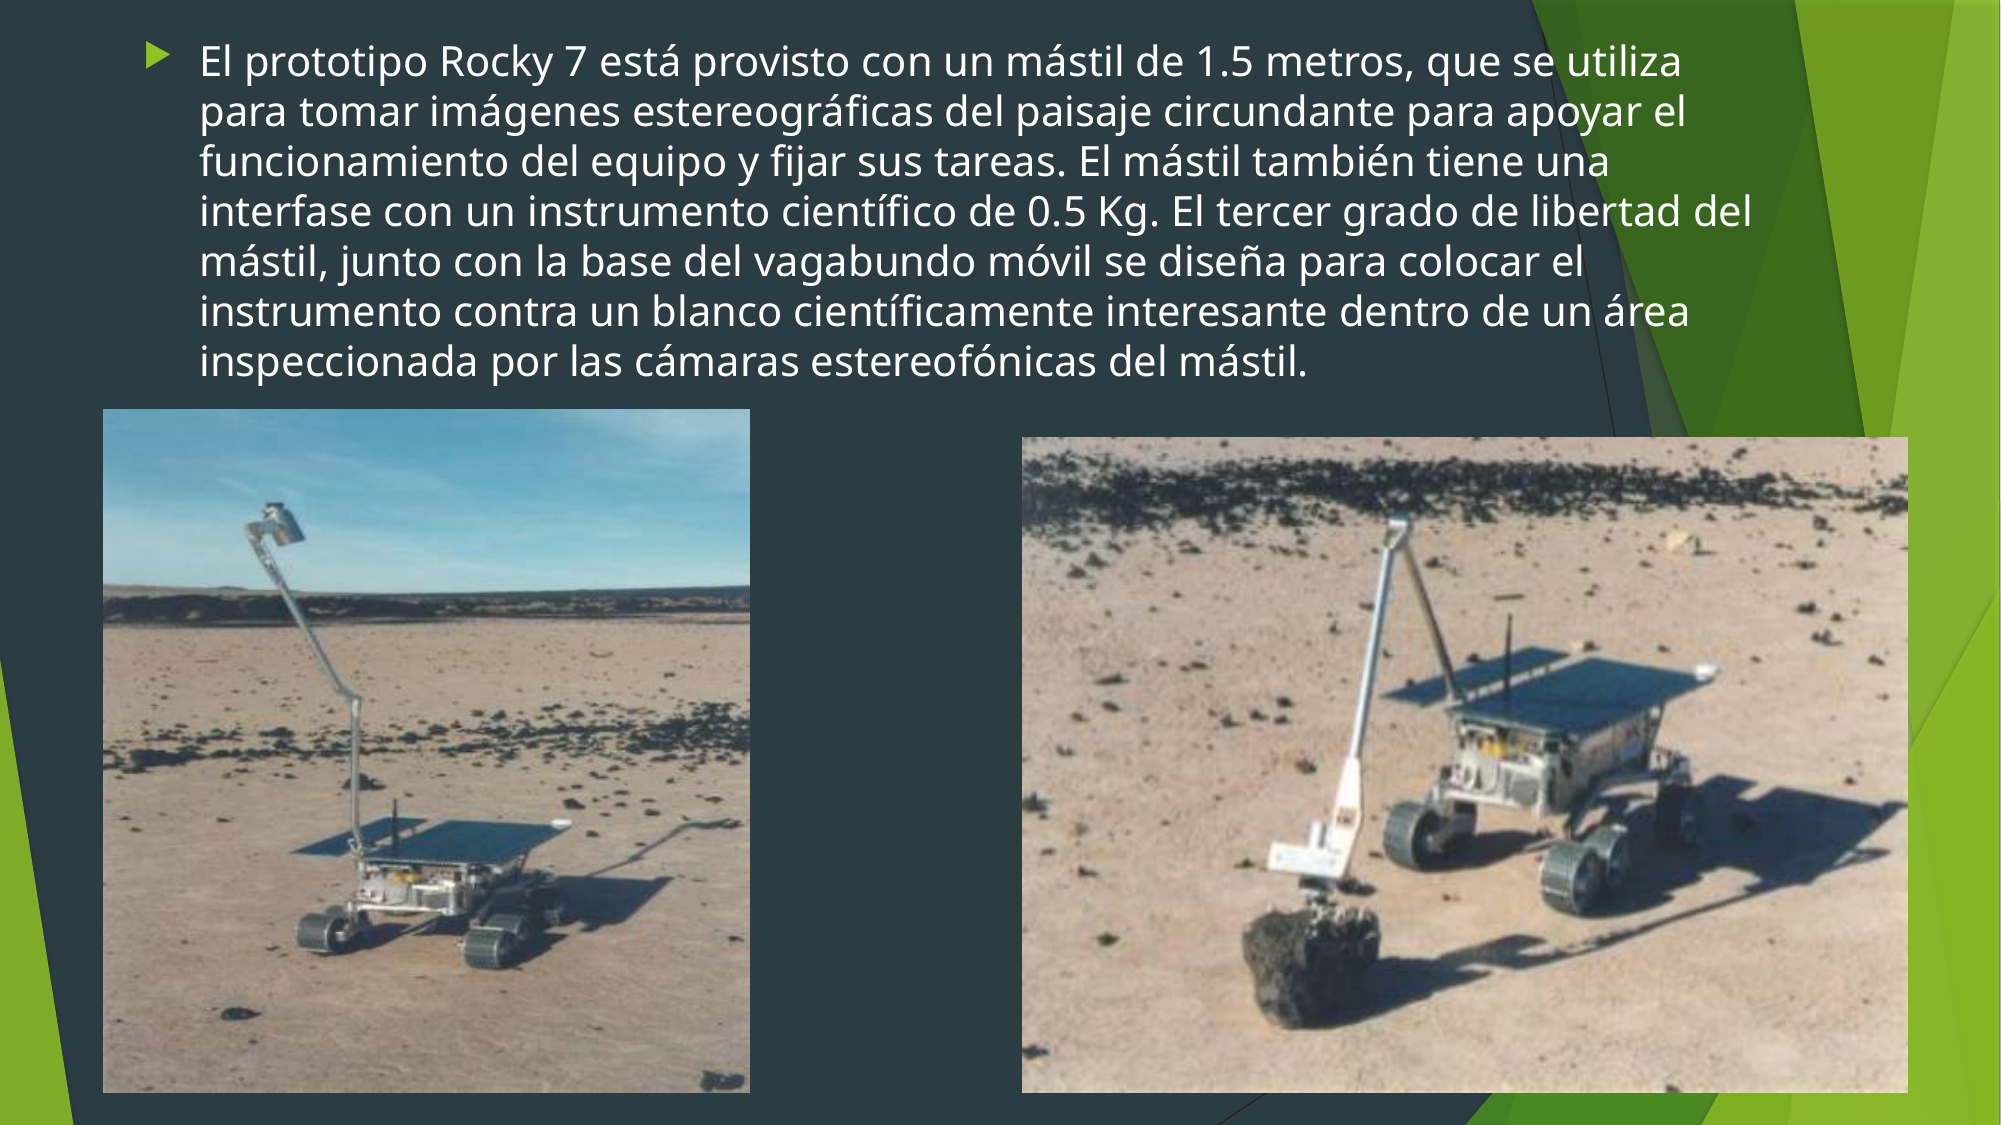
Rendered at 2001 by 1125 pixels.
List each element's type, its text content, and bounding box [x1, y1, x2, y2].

picture [1022, 436, 1909, 1093]
list El prototipo Rocky 7 está provisto con un mástil de 1.5 metros, que se utiliza para tomar imágenes estereográficas del paisaje circundante para apoyar el funcionamiento del equipo y fijar sus tareas. El mástil también tiene una interfase con un instrumento científico de 0.5 Kg. El tercer grado de libertad del mástil, junto con la base del vagabundo móvil se diseña para colocar el instrumento contra un blanco científicamente interesante dentro de un área inspeccionada por las cámaras estereofónicas del mástil. [128, 26, 1781, 664]
picture [103, 409, 751, 1093]
